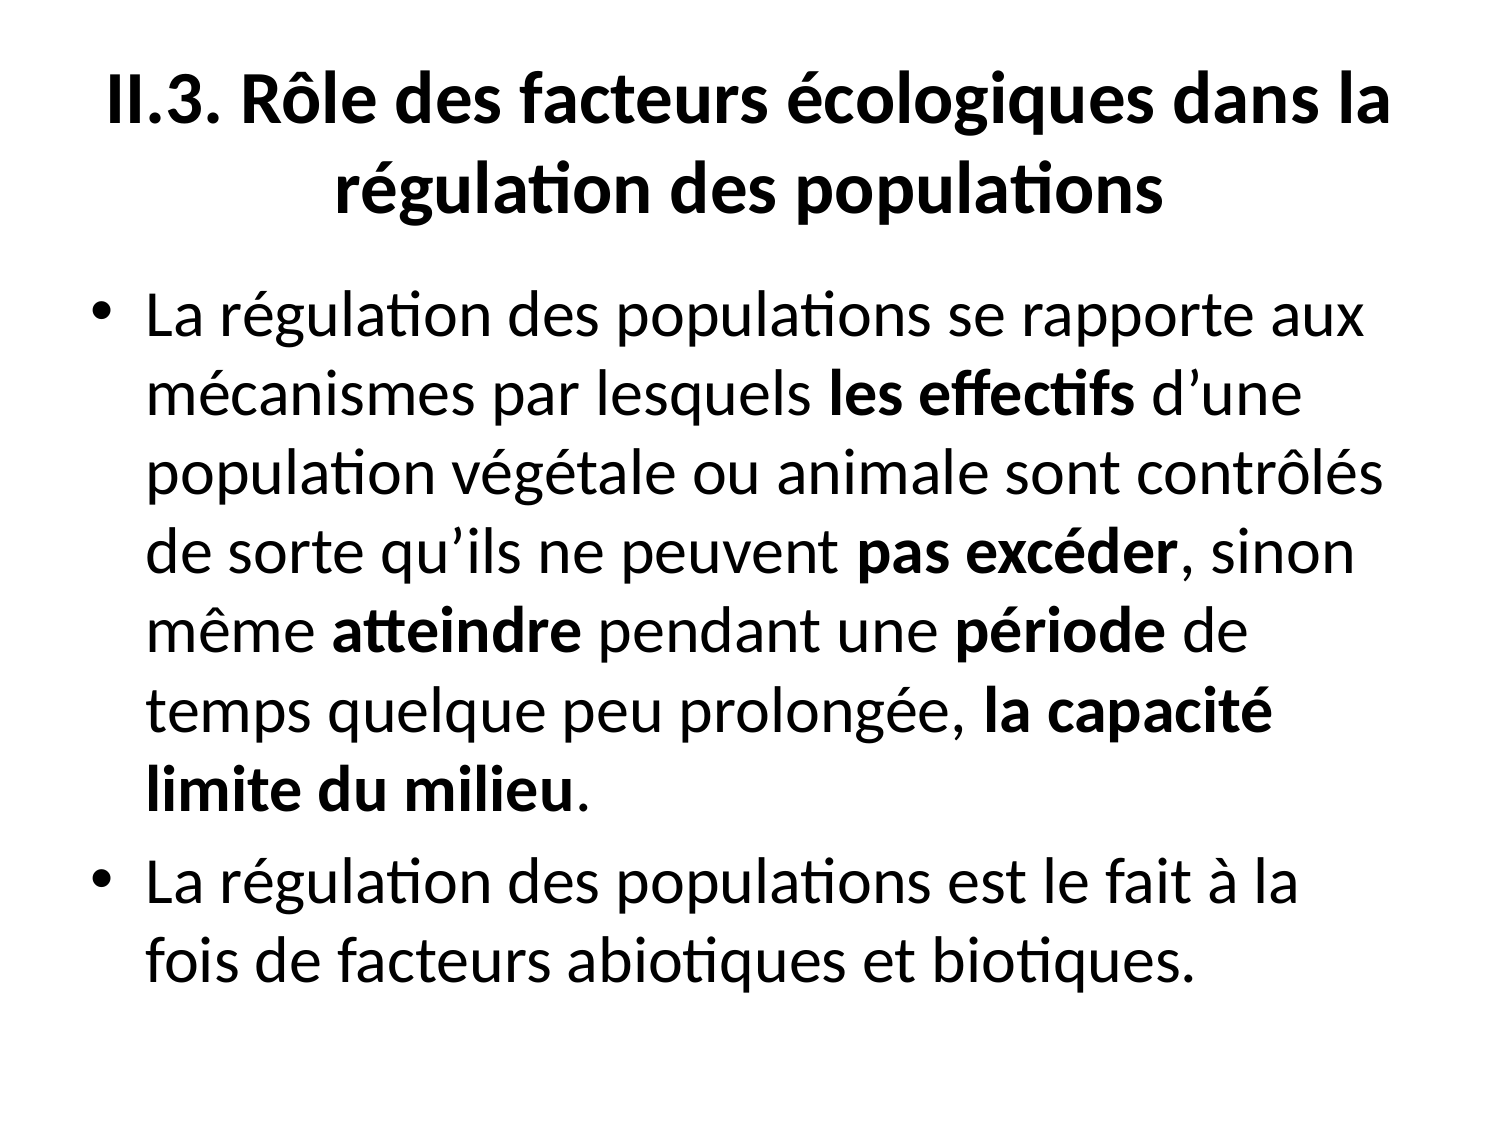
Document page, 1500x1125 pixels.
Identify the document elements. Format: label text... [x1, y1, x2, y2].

list La régulation des populations se rapporte aux mécanismes par lesquels les effectifs d’une population végétale ou animale sont contrôlés de sorte qu’ils ne peuvent pas excéder, sinon même atteindre pendant une période de temps quelque peu prolongée, la capacité limite du milieu. La régulation des populations est le fait à la fois de facteurs abiotiques et biotiques. [75, 262, 1425, 1005]
title II.3. Rôle des facteurs écologiques dans la régulation des populations [75, 45, 1425, 233]
